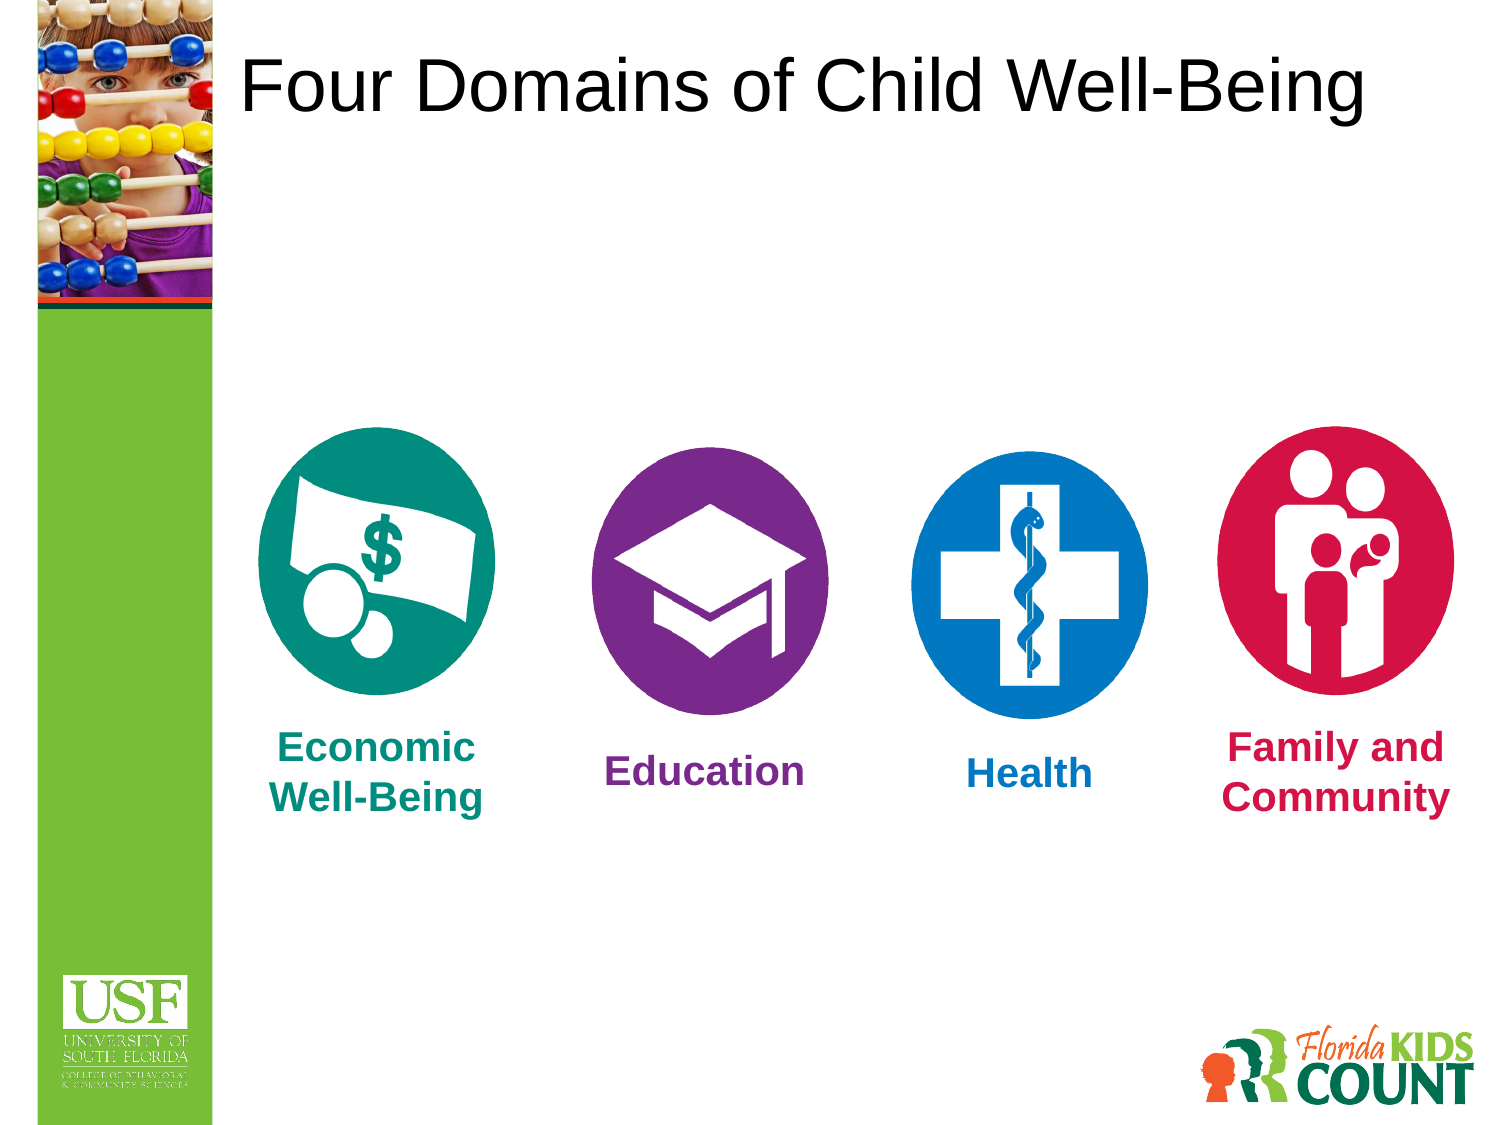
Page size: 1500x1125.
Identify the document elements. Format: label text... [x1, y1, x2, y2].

text_box Four Domains of Child Well-Being [224, 39, 1500, 208]
picture [38, 0, 213, 300]
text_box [212, 374, 1500, 829]
picture [1200, 1024, 1474, 1105]
